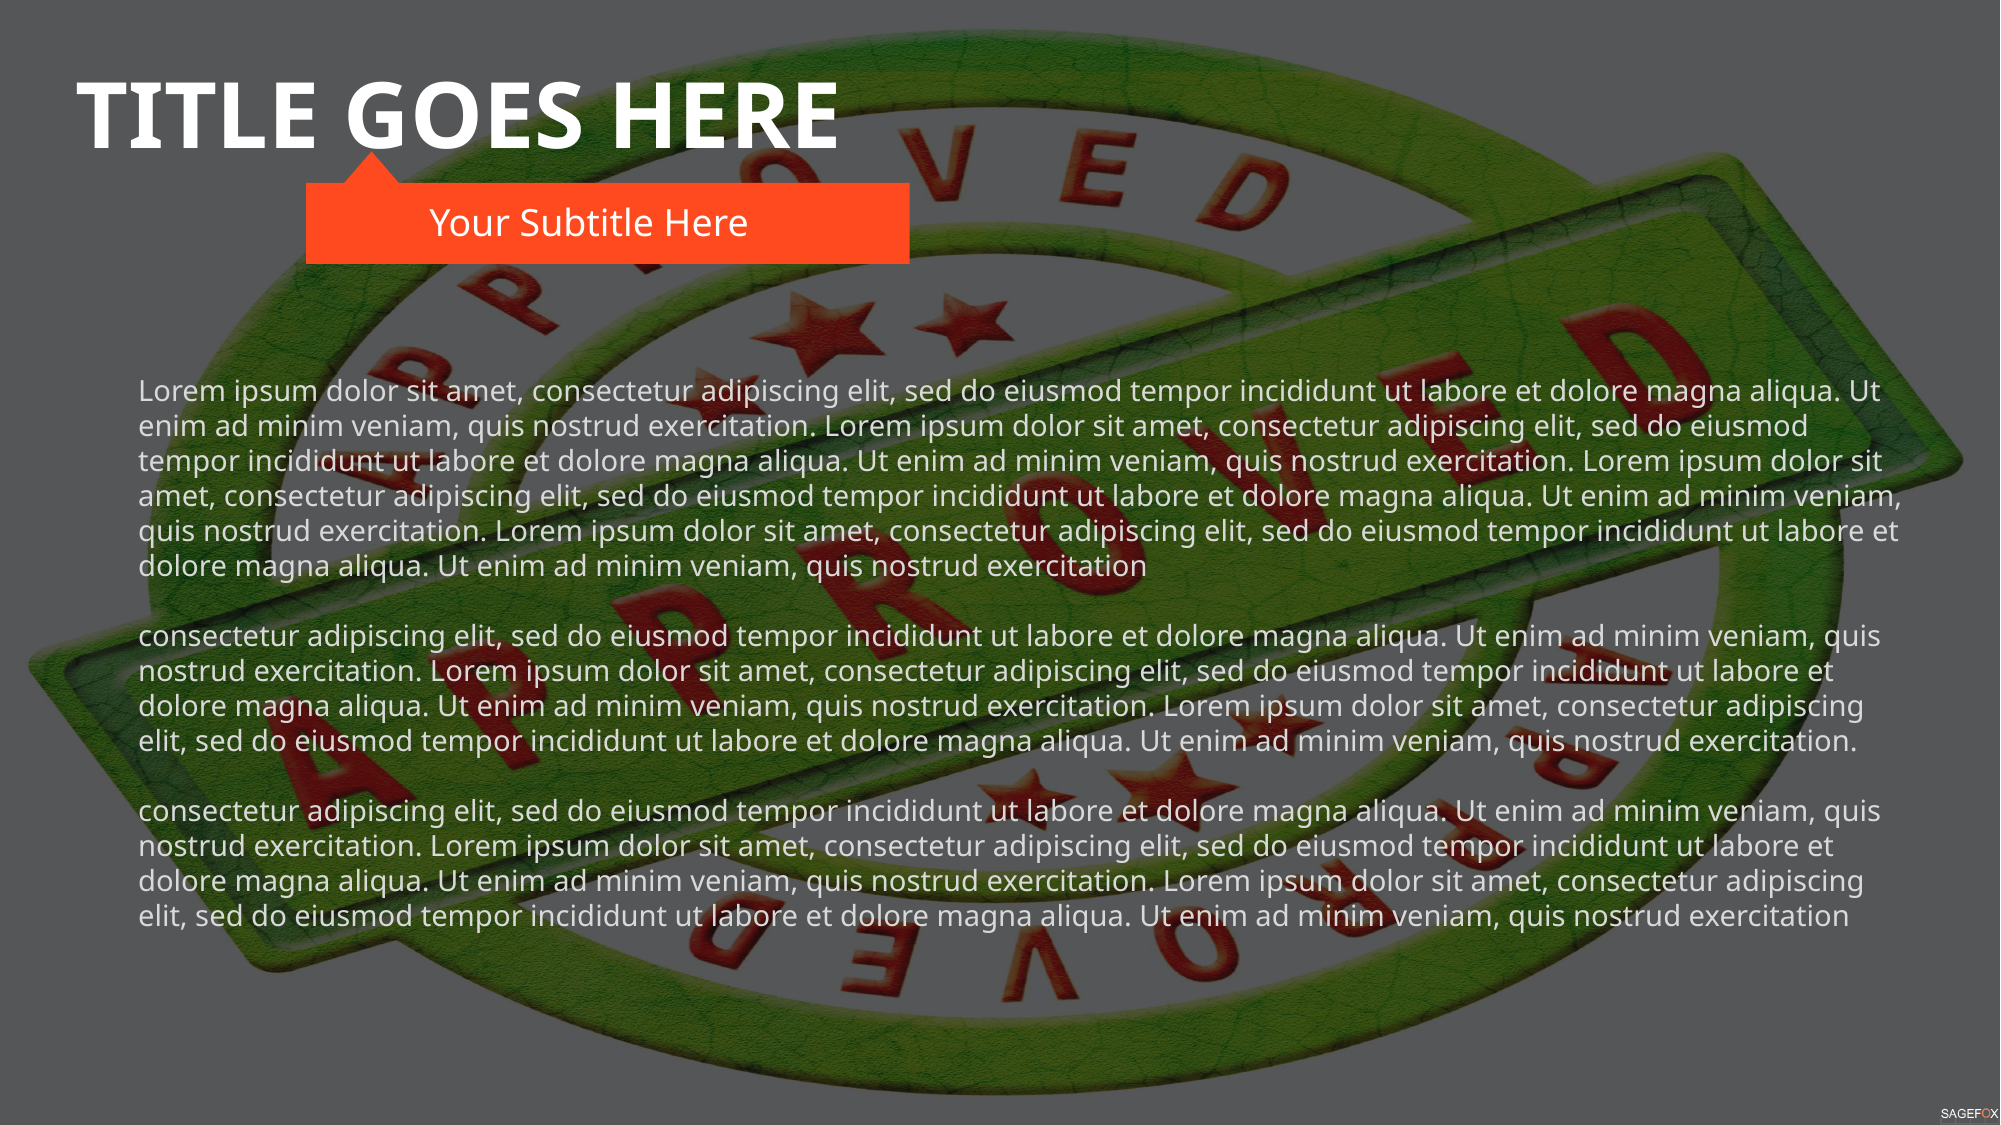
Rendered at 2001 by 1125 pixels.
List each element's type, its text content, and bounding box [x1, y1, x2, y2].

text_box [306, 151, 910, 264]
text_box TITLE GOES HERE [60, 49, 965, 175]
text_box Lorem ipsum dolor sit amet, consectetur adipiscing elit, sed do eiusmod tempor incididunt ut labore et dolore magna aliqua. Ut enim ad minim veniam, quis nostrud exercitation. Lorem ipsum dolor sit amet, consectetur adipiscing elit, sed do eiusmod tempor incididunt ut labore et dolore magna aliqua. Ut enim ad minim veniam, quis nostrud exercitation. Lorem ipsum dolor sit amet, consectetur adipiscing elit, sed do eiusmod tempor incididunt ut labore et dolore magna aliqua. Ut enim ad minim veniam, quis nostrud exercitation. Lorem ipsum dolor sit amet, consectetur adipiscing elit, sed do eiusmod tempor incididunt ut labore et dolore magna aliqua. Ut enim ad minim veniam, quis nostrud exercitation consectetur adipiscing elit, sed do eiusmod tempor incididunt ut labore et dolore magna aliqua. Ut enim ad minim veniam, quis nostrud exercitation. Lorem ipsum dolor sit amet, consectetur adipiscing elit, sed do eiusmod tempor incididunt ut labore et dolore magna aliqua. Ut enim ad minim veniam, quis nostrud exercitation. Lorem ipsum dolor sit amet, consectetur adipiscing elit, sed do eiusmod tempor incididunt ut labore et dolore magna aliqua. Ut enim ad minim veniam, quis nostrud exercitation. consectetur adipiscing elit, sed do eiusmod tempor incididunt ut labore et dolore magna aliqua. Ut enim ad minim veniam, quis nostrud exercitation. Lorem ipsum dolor sit amet, consectetur adipiscing elit, sed do eiusmod tempor incididunt ut labore et dolore magna aliqua. Ut enim ad minim veniam, quis nostrud exercitation. Lorem ipsum dolor sit amet, consectetur adipiscing elit, sed do eiusmod tempor incididunt ut labore et dolore magna aliqua. Ut enim ad minim veniam, quis nostrud exercitation [123, 365, 1930, 940]
picture [1940, 0, 2001, 1125]
